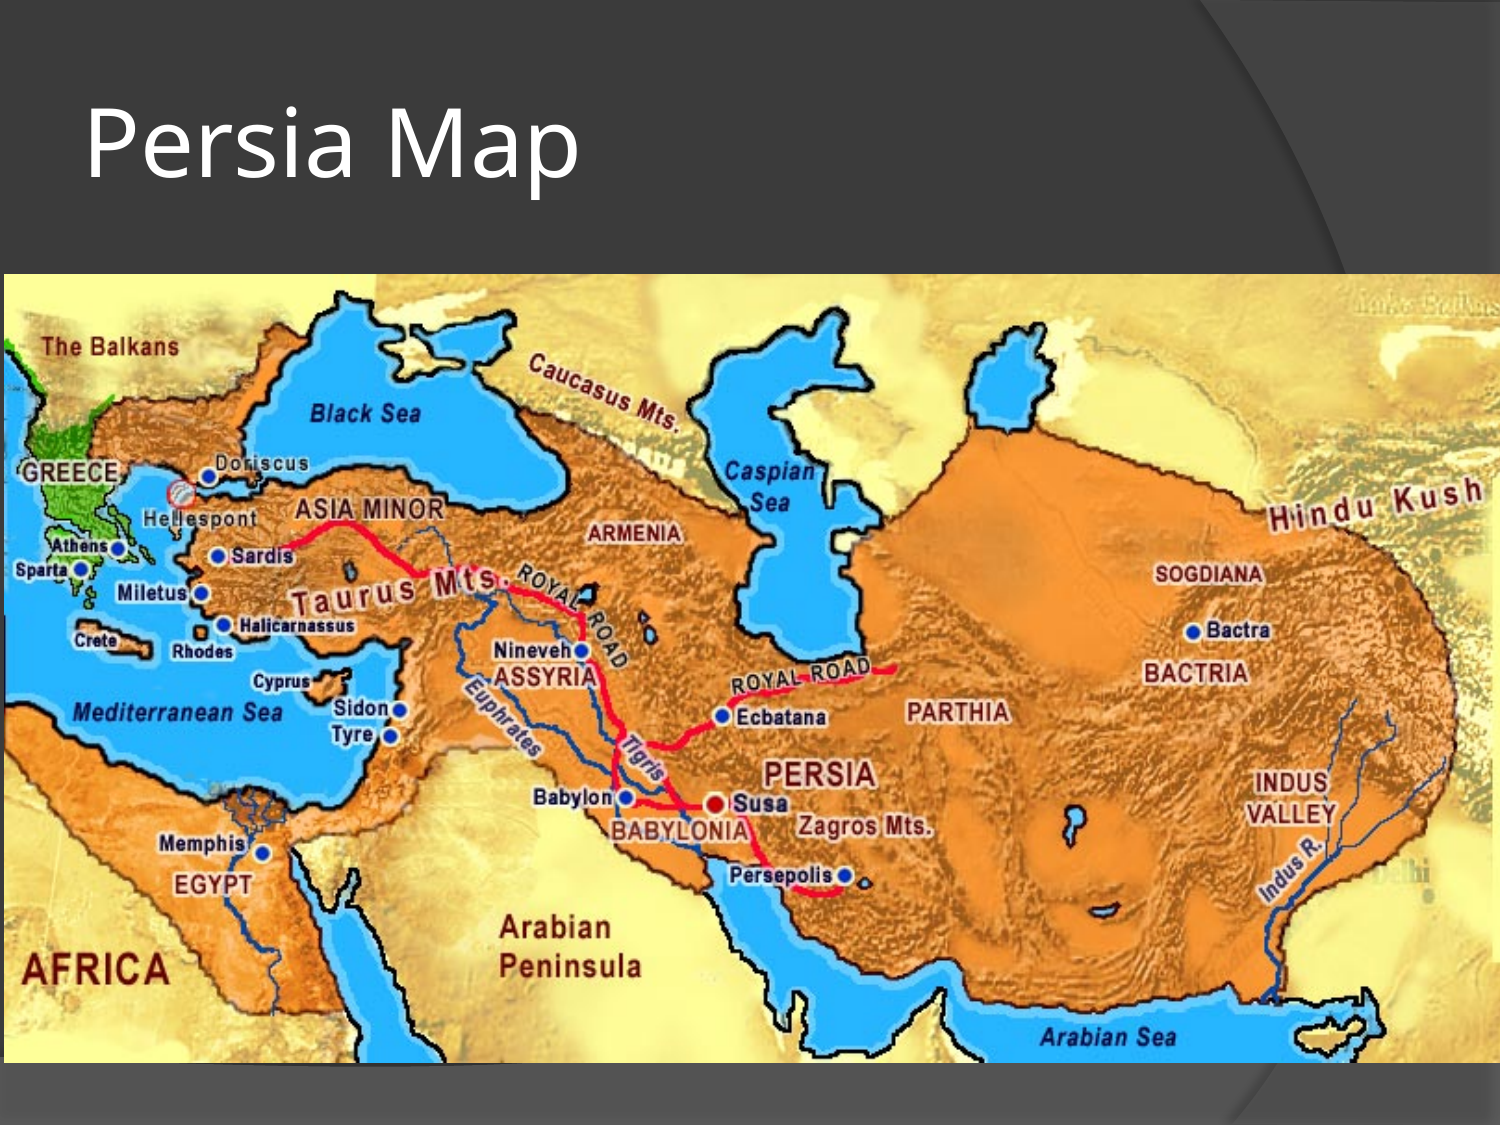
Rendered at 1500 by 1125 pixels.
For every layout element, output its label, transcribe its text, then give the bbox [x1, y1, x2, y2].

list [4, 274, 1500, 1063]
title Persia Map [75, 45, 1300, 233]
